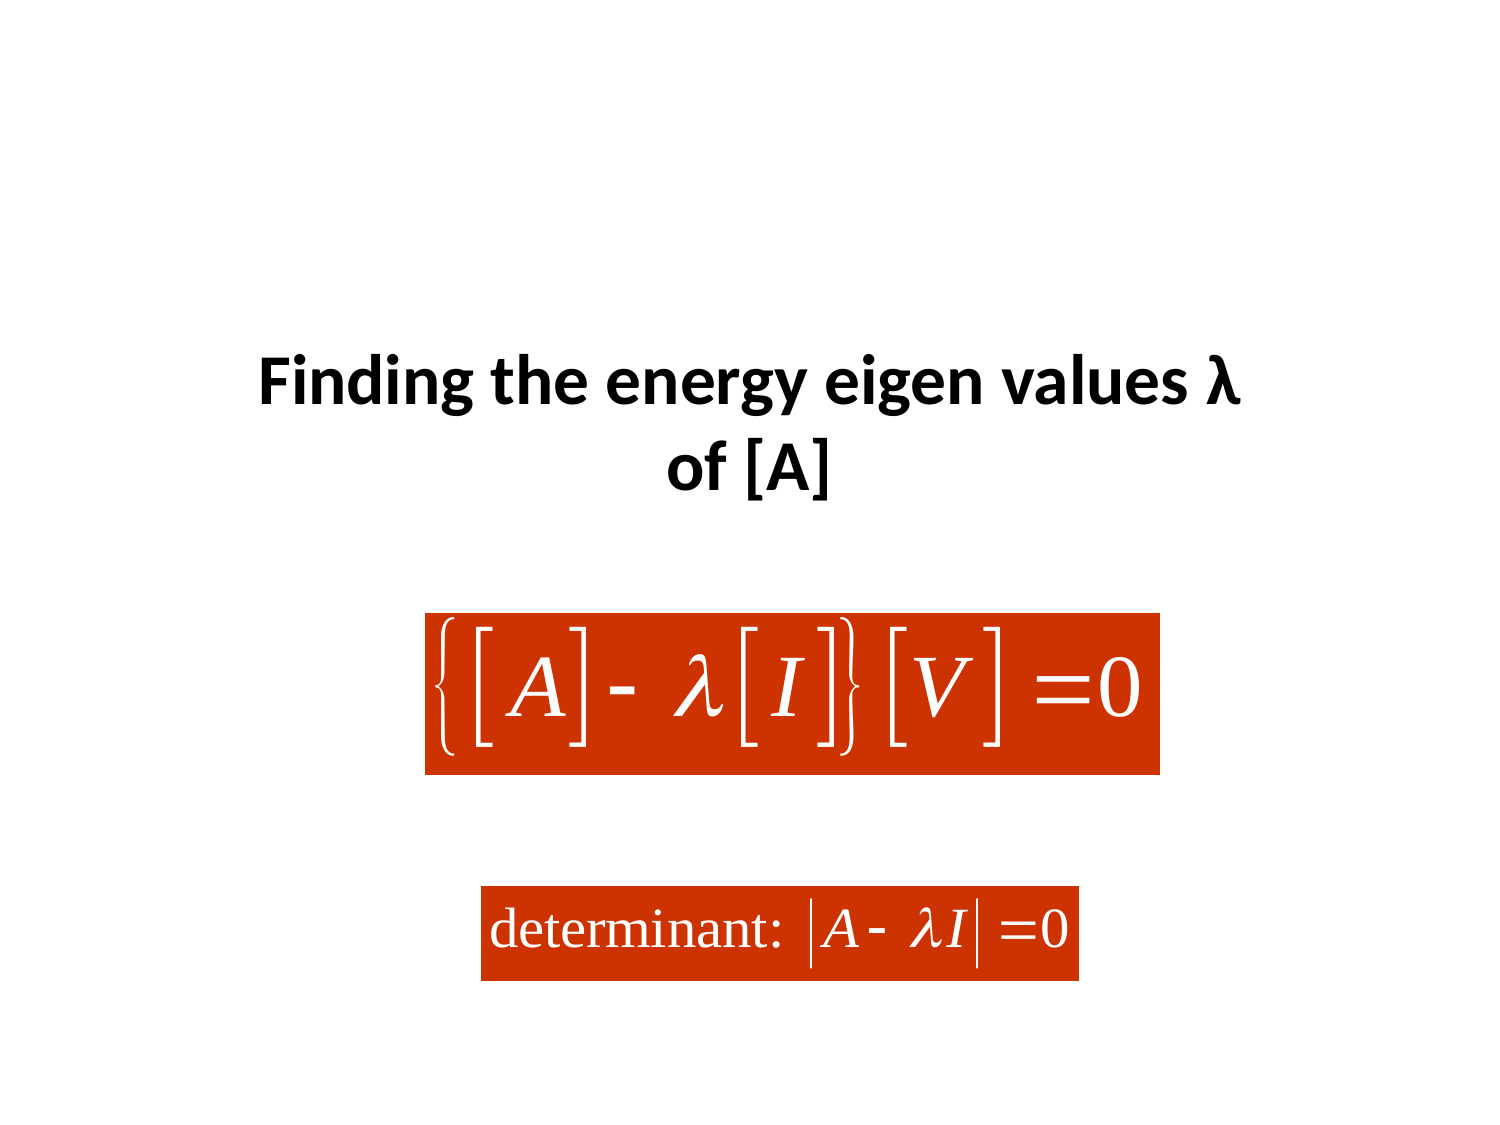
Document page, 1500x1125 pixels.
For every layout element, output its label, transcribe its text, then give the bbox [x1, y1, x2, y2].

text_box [424, 612, 1160, 776]
title Finding the energy eigen values λ of [A] [75, 324, 1425, 513]
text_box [480, 885, 1080, 981]
